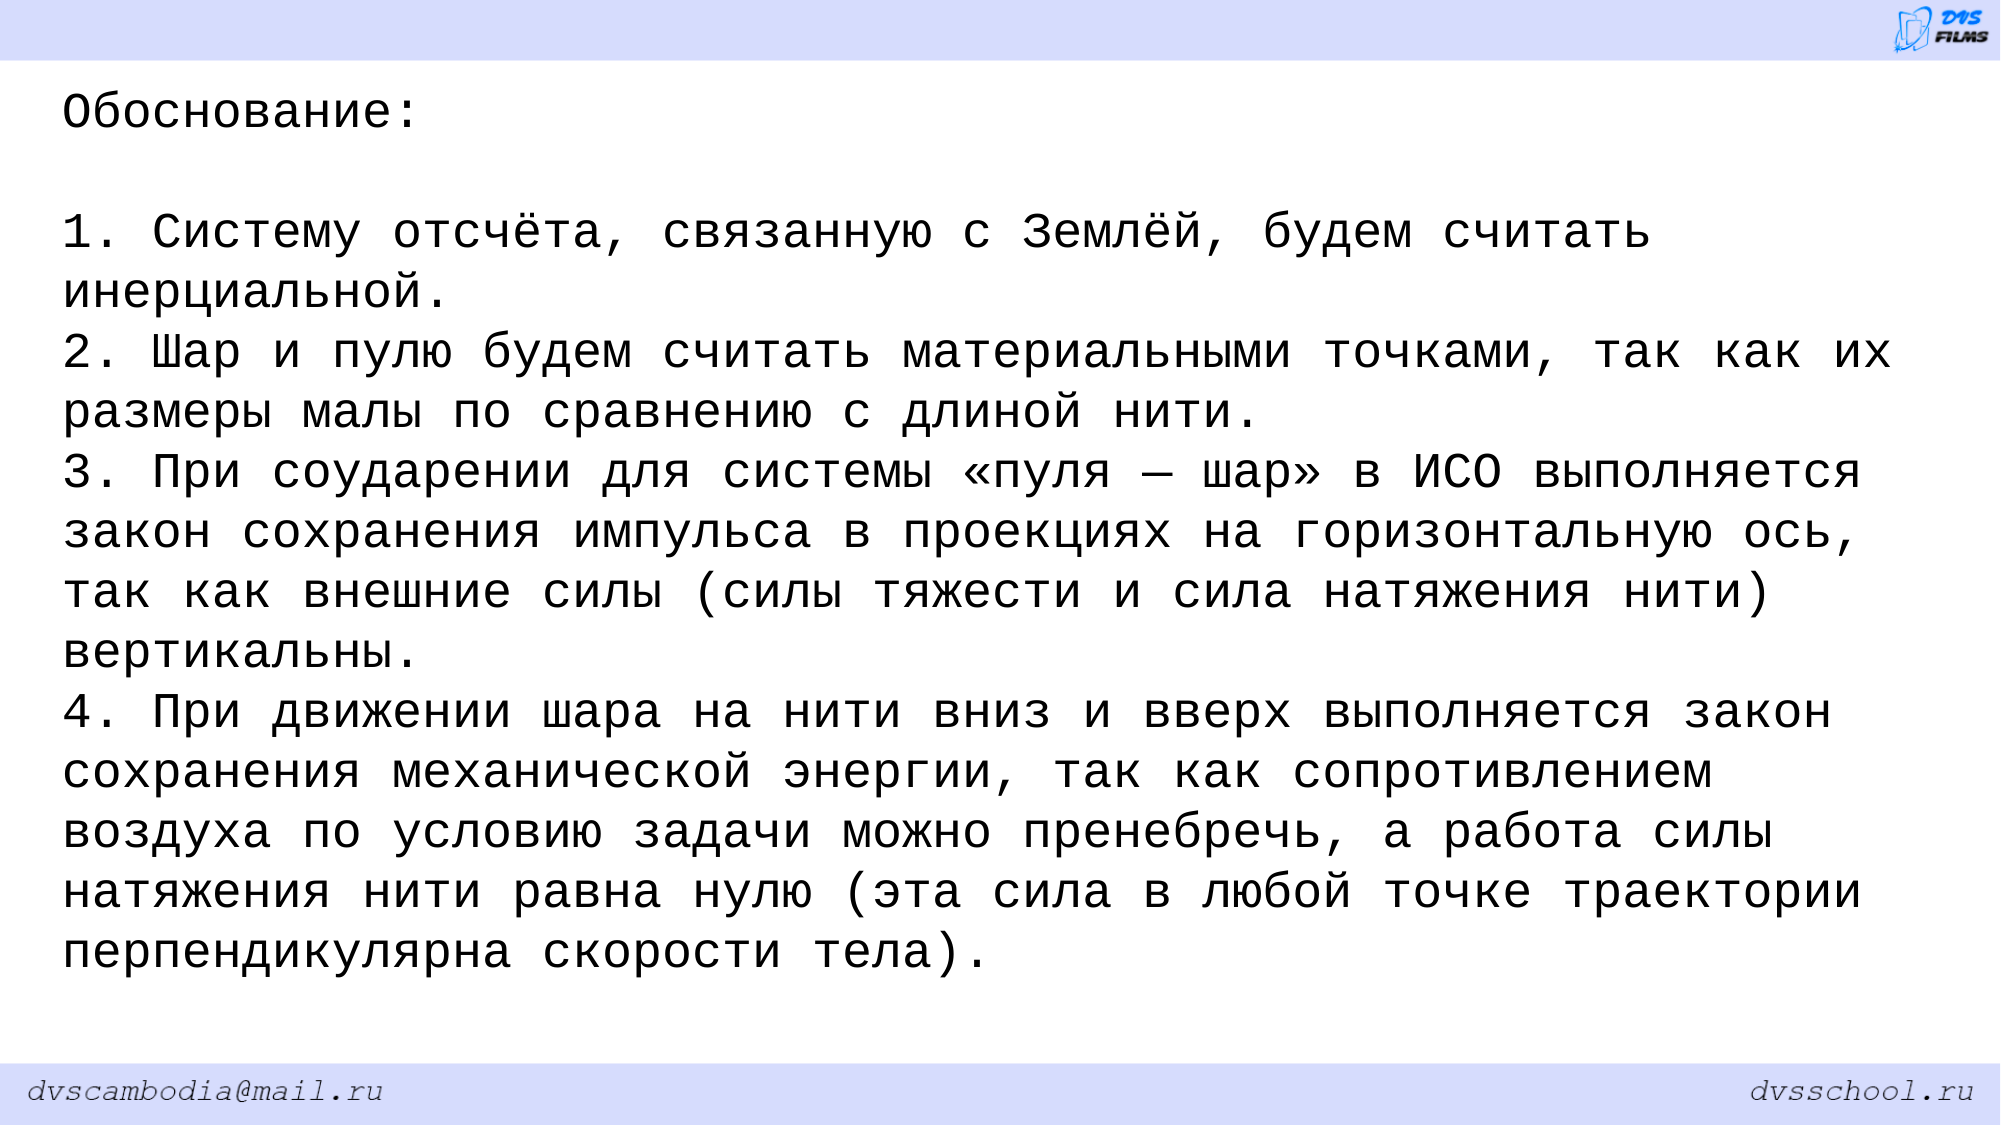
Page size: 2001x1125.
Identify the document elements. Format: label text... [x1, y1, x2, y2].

picture [0, 0, 2001, 1125]
text_box Обоснование: 1. Систему отсчёта, связанную с Землёй, будем считать инерциальной. 2. Шар и пулю будем считать материальными точками, так как их размеры малы по сравнению с длиной нити. 3. При соударении для системы «пуля — шар» в ИСО выполняется закон сохранения импульса в проекциях на горизонтальную ось, так как внешние силы (силы тяжести и сила натяжения нити) вертикальны. 4. При движении шара на нити вниз и вверх выполняется закон сохранения механической энергии, так как сопротивлением воздуха по условию задачи можно пренебречь, а работа силы натяжения нити равна нулю (эта сила в любой точке траектории перпендикулярна скорости тела). [47, 70, 1942, 985]
